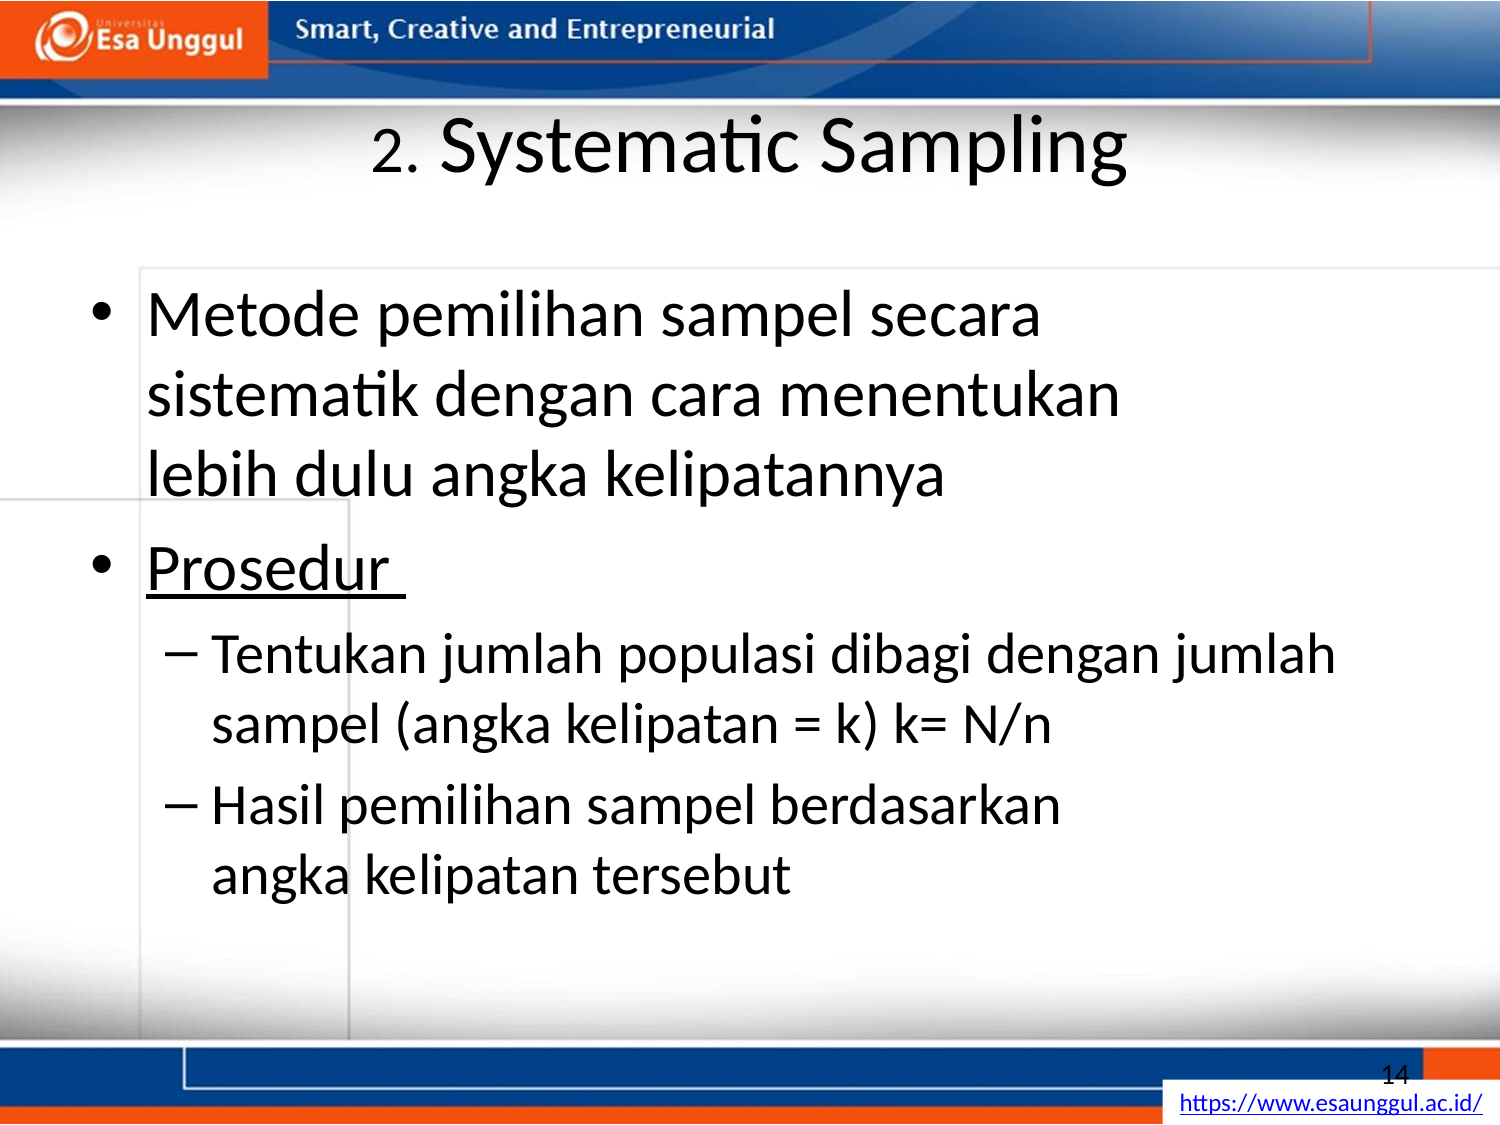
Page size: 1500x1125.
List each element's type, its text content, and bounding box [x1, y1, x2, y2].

picture [0, 1, 1500, 1124]
slide_number 14 [1074, 1042, 1425, 1103]
list Metode pemilihan sampel secara sistematik dengan cara menentukan lebih dulu angka kelipatannya Prosedur Tentukan jumlah populasi dibagi dengan jumlah sampel (angka kelipatan = k) k= N/n Hasil pemilihan sampel berdasarkan angka kelipatan tersebut [75, 262, 1425, 1005]
title 2. Systematic Sampling [75, 45, 1425, 233]
